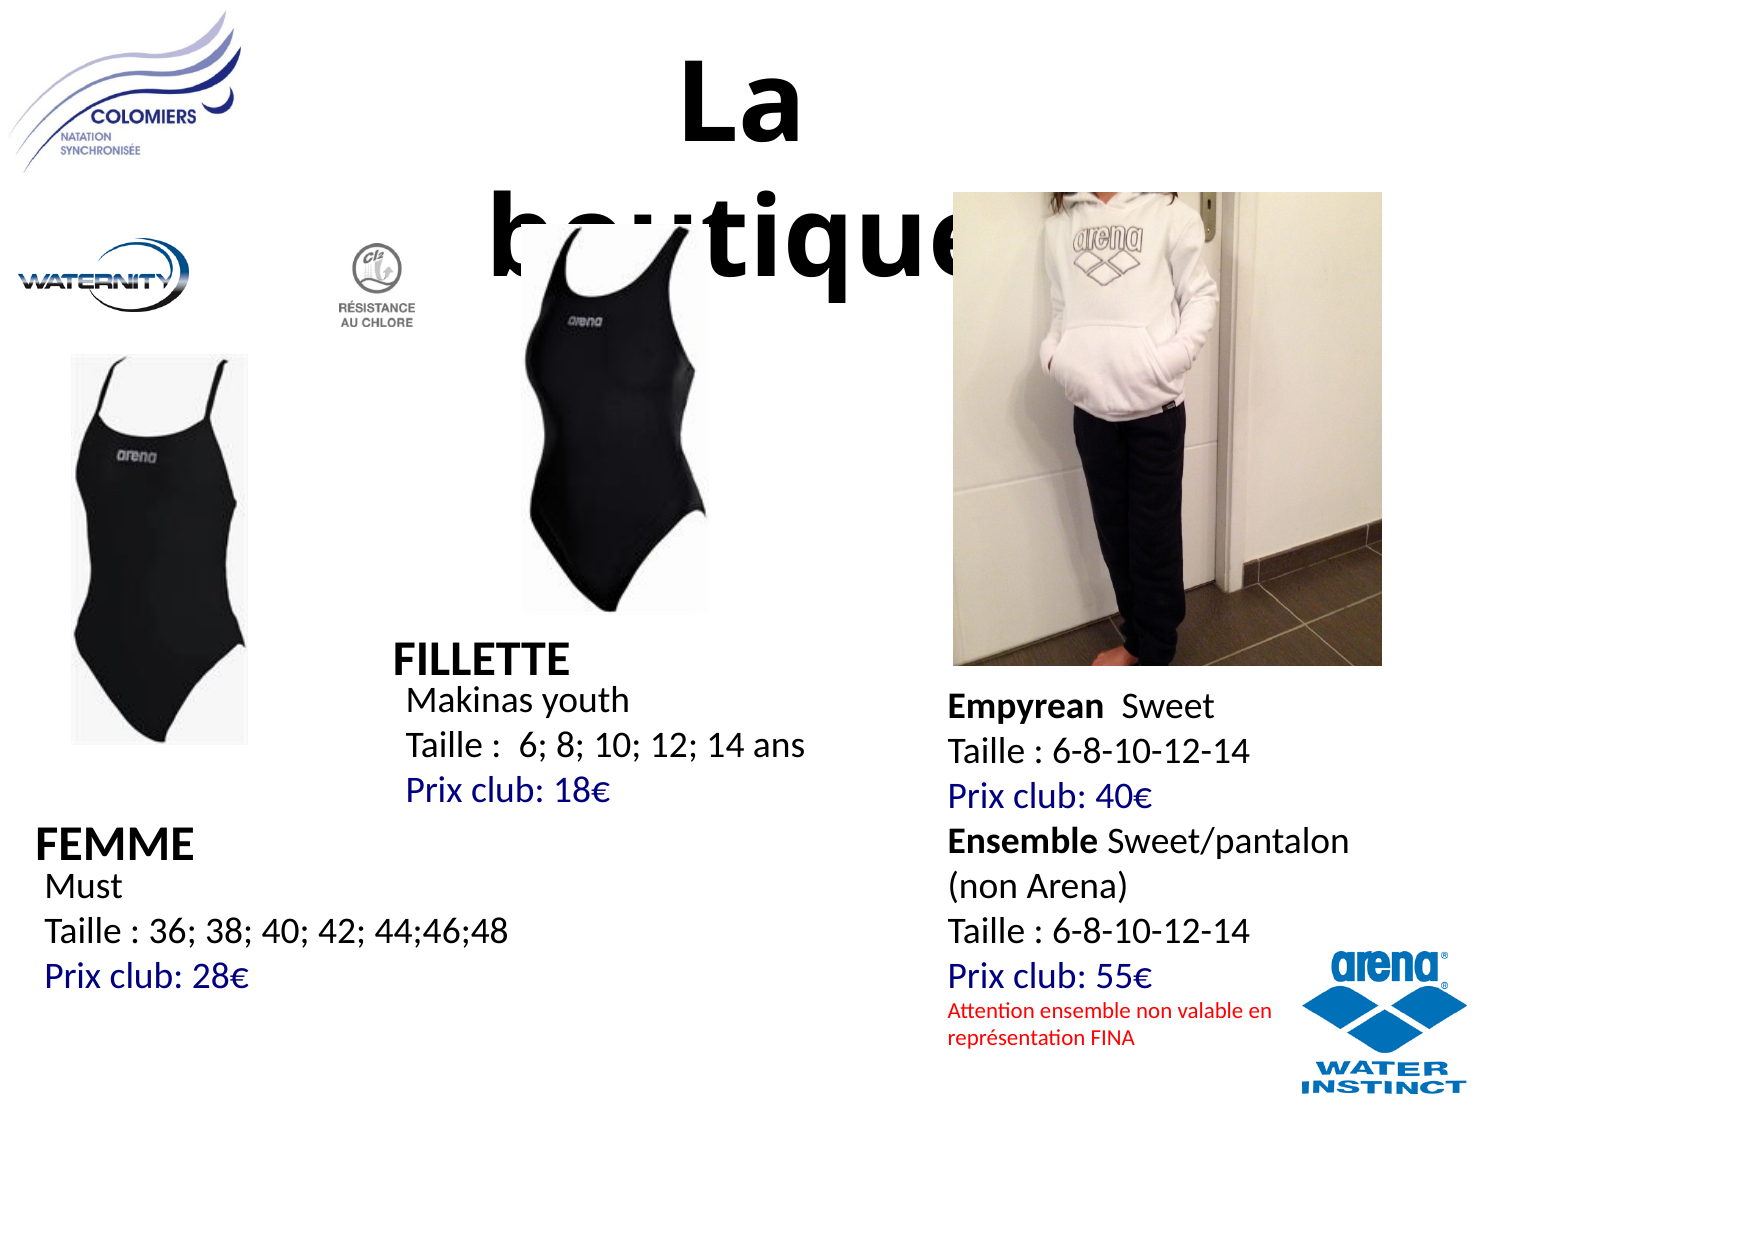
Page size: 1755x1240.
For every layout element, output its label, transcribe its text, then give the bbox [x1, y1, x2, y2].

picture [520, 224, 709, 616]
text_box Must Taille : 36; 38; 40; 42; 44;46;48 Prix club: 28€ [29, 853, 573, 999]
picture [8, 10, 241, 173]
text_box La boutique [414, 21, 1067, 193]
picture [71, 354, 249, 746]
picture [339, 243, 416, 327]
text_box FEMME [0, 803, 260, 881]
text_box Empyrean Sweet Taille : 6-8-10-12-14 Prix club: 40€ Ensemble Sweet/pantalon (non Arena) Taille : 6-8-10-12-14 Prix club: 55€ Attention ensemble non valable en représentation FINA [933, 673, 1430, 1051]
picture [1302, 950, 1467, 1095]
text_box FILLETTE [378, 617, 662, 695]
picture [18, 238, 190, 312]
text_box Makinas youth Taille : 6; 8; 10; 12; 14 ans Prix club: 18€ [390, 667, 880, 813]
picture [953, 192, 1383, 666]
